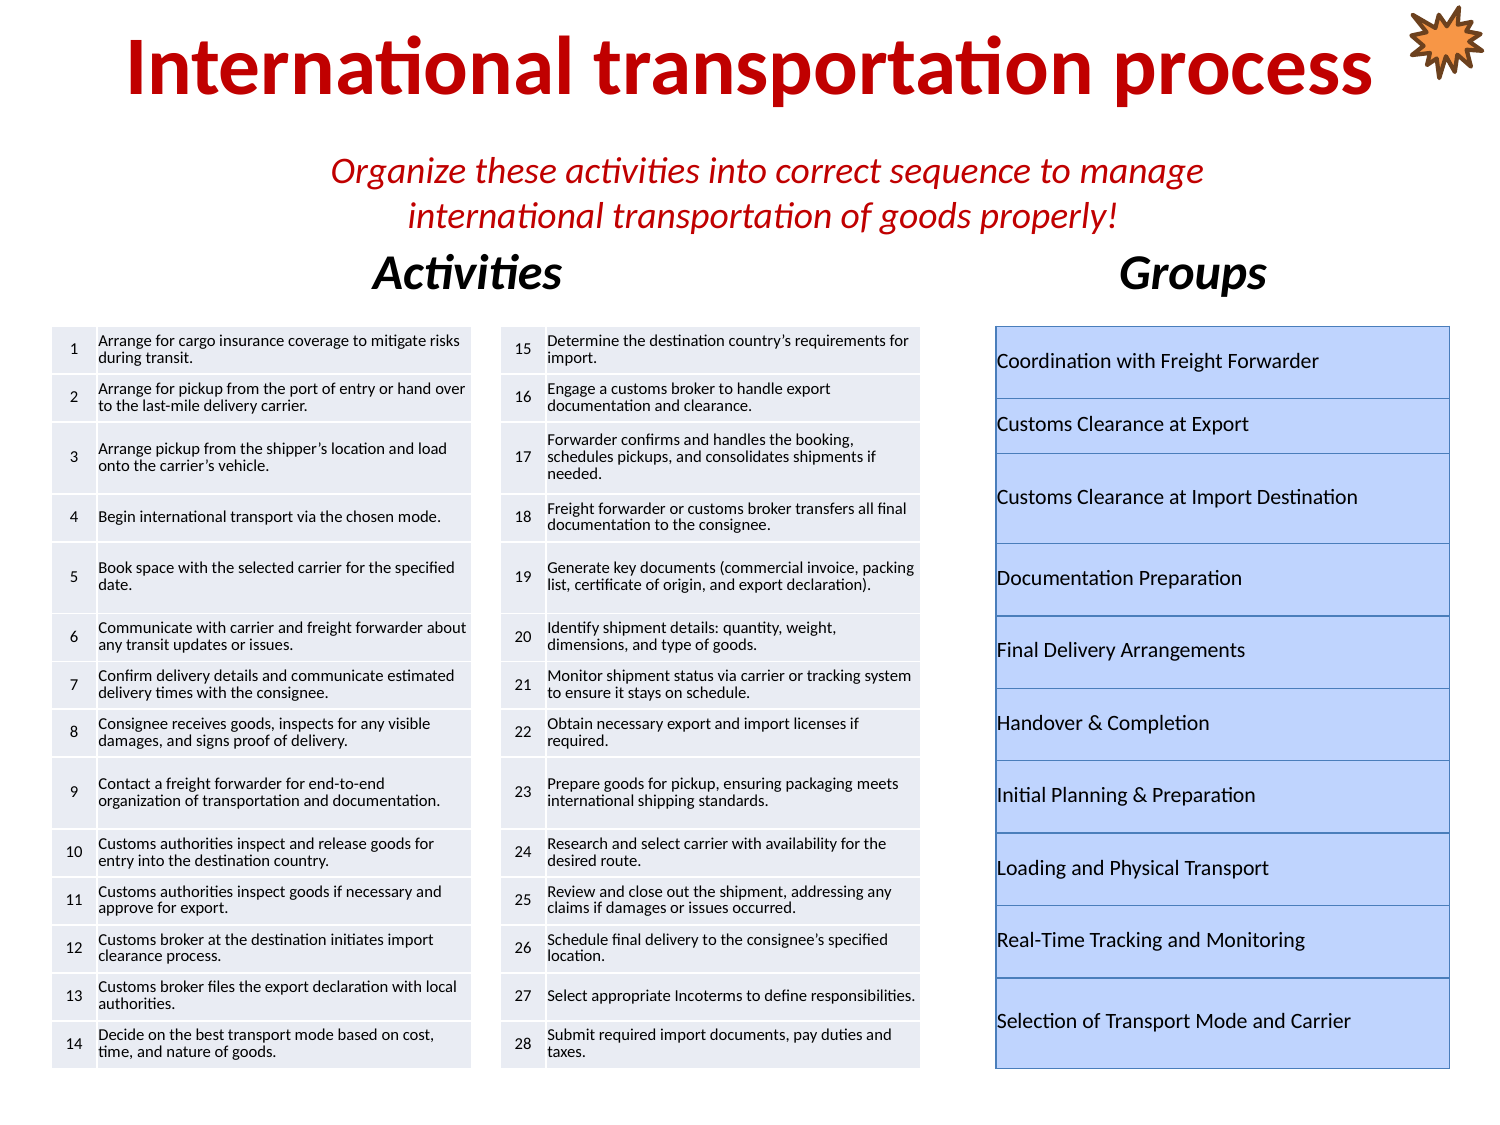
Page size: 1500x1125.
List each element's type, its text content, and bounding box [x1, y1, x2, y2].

table_cell Selection of Transport Mode and Carrier [997, 979, 1449, 1068]
table_cell Generate key documents (commercial invoice, packing list, certificate of origin, and export declaration). [547, 543, 920, 613]
table_cell Schedule final delivery to the consignee’s specified location. [547, 926, 920, 972]
table_cell Research and select carrier with availability for the desired route. [547, 830, 920, 876]
table_cell Customs broker files the export declaration with local authorities. [98, 974, 471, 1020]
table_cell Freight forwarder or customs broker transfers all final documentation to the consignee. [547, 495, 920, 541]
table_cell Submit required import documents, pay duties and taxes. [547, 1022, 920, 1068]
table_cell Customs Clearance at Import Destination [997, 454, 1449, 543]
table_cell 25 [501, 878, 545, 924]
table_cell 3 [52, 423, 96, 493]
table_cell 8 [52, 710, 96, 756]
table_cell Loading and Physical Transport [997, 834, 1449, 905]
table_cell Customs authorities inspect and release goods for entry into the destination country. [98, 830, 471, 876]
table_cell 13 [52, 974, 96, 1020]
table_cell Select appropriate Incoterms to define responsibilities. [547, 974, 920, 1020]
table_cell 22 [501, 710, 545, 756]
table_cell Real-Time Tracking and Monitoring [997, 906, 1449, 977]
table_cell Arrange for pickup from the port of entry or hand over to the last-mile delivery carrier. [98, 375, 471, 421]
table_cell Communicate with carrier and freight forwarder about any transit updates or issues. [98, 614, 471, 661]
text_box International transportation process [74, 1, 1425, 120]
table_cell Engage a customs broker to handle export documentation and clearance. [547, 375, 920, 421]
text_box [1409, 5, 1485, 81]
table_cell 12 [52, 926, 96, 972]
table_cell 4 [52, 495, 96, 541]
table_cell 9 [52, 758, 96, 828]
table_cell Decide on the best transport mode based on cost, time, and nature of goods. [98, 1022, 471, 1068]
table_cell 26 [501, 926, 545, 972]
table_cell 20 [501, 614, 545, 661]
text_box Groups [1104, 231, 1388, 307]
table_cell Consignee receives goods, inspects for any visible damages, and signs proof of delivery. [98, 710, 471, 756]
table_cell Customs authorities inspect goods if necessary and approve for export. [98, 878, 471, 924]
table_cell 11 [52, 878, 96, 924]
table_cell Identify shipment details: quantity, weight, dimensions, and type of goods. [547, 614, 920, 661]
table_cell Book space with the selected carrier for the specified date. [98, 543, 471, 613]
table_cell 19 [501, 543, 545, 613]
table_header 15 [501, 327, 545, 373]
table_cell Forwarder confirms and handles the booking, schedules pickups, and consolidates shipments if needed. [547, 423, 920, 493]
table_header Coordination with Freight Forwarder [997, 327, 1449, 398]
text_box Organize these activities into correct sequence to manage international transportation of goods properly! [277, 138, 1258, 244]
table_cell Handover & Completion [997, 689, 1449, 760]
table_cell Confirm delivery details and communicate estimated delivery times with the consignee. [98, 662, 471, 708]
table_cell Customs Clearance at Export [997, 399, 1449, 453]
table_cell 24 [501, 830, 545, 876]
table_header Arrange for cargo insurance coverage to mitigate risks during transit. [98, 327, 471, 373]
text_box Activities [358, 244, 642, 307]
table_cell Customs broker at the destination initiates import clearance process. [98, 926, 471, 972]
table_cell 2 [52, 375, 96, 421]
table_cell Final Delivery Arrangements [997, 617, 1449, 688]
table_cell Initial Planning & Preparation [997, 761, 1449, 832]
table_cell Begin international transport via the chosen mode. [98, 495, 471, 541]
table_cell 16 [501, 375, 545, 421]
table_cell 27 [501, 974, 545, 1020]
table_cell Obtain necessary export and import licenses if required. [547, 710, 920, 756]
table_cell 18 [501, 495, 545, 541]
table_cell 5 [52, 543, 96, 613]
table_cell Review and close out the shipment, addressing any claims if damages or issues occurred. [547, 878, 920, 924]
table_cell 28 [501, 1022, 545, 1068]
table_cell 14 [52, 1022, 96, 1068]
table_cell Arrange pickup from the shipper’s location and load onto the carrier’s vehicle. [98, 423, 471, 493]
table_header Determine the destination country’s requirements for import. [547, 327, 920, 373]
table_cell 7 [52, 662, 96, 708]
table_header 1 [52, 327, 96, 373]
table_cell Contact a freight forwarder for end-to-end organization of transportation and documentation. [98, 758, 471, 828]
table_cell 21 [501, 662, 545, 708]
table_cell Prepare goods for pickup, ensuring packaging meets international shipping standards. [547, 758, 920, 828]
table_cell Monitor shipment status via carrier or tracking system to ensure it stays on schedule. [547, 662, 920, 708]
table_cell 23 [501, 758, 545, 828]
table_cell Documentation Preparation [997, 544, 1449, 615]
table_cell 17 [501, 423, 545, 493]
table_cell 10 [52, 830, 96, 876]
table_cell 6 [52, 614, 96, 661]
